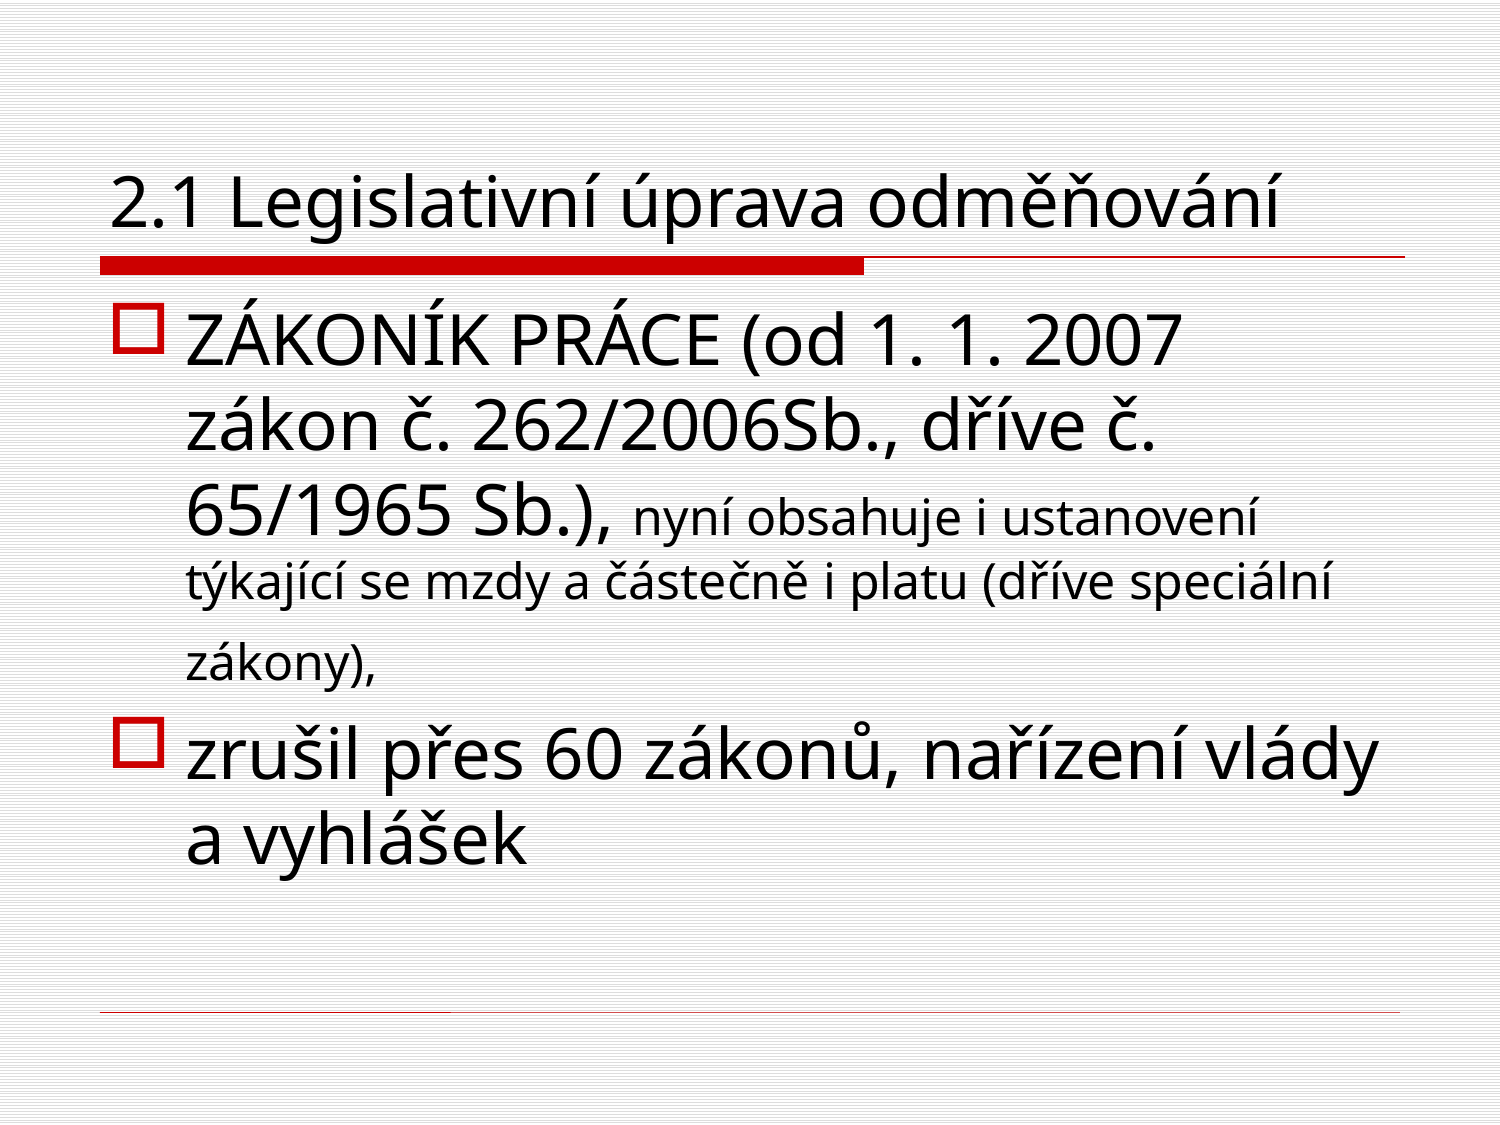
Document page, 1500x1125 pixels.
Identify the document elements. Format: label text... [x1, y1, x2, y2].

list ZÁKONÍK PRÁCE (od 1. 1. 2007 zákon č. 262/2006Sb., dříve č. 65/1965 Sb.), nyní obsahuje i ustanovení týkající se mzdy a částečně i platu (dříve speciální zákony), zrušil přes 60 zákonů, nařízení vlády a vyhlášek [92, 287, 1406, 988]
title 2.1 Legislativní úprava odměňování [94, 50, 1407, 250]
